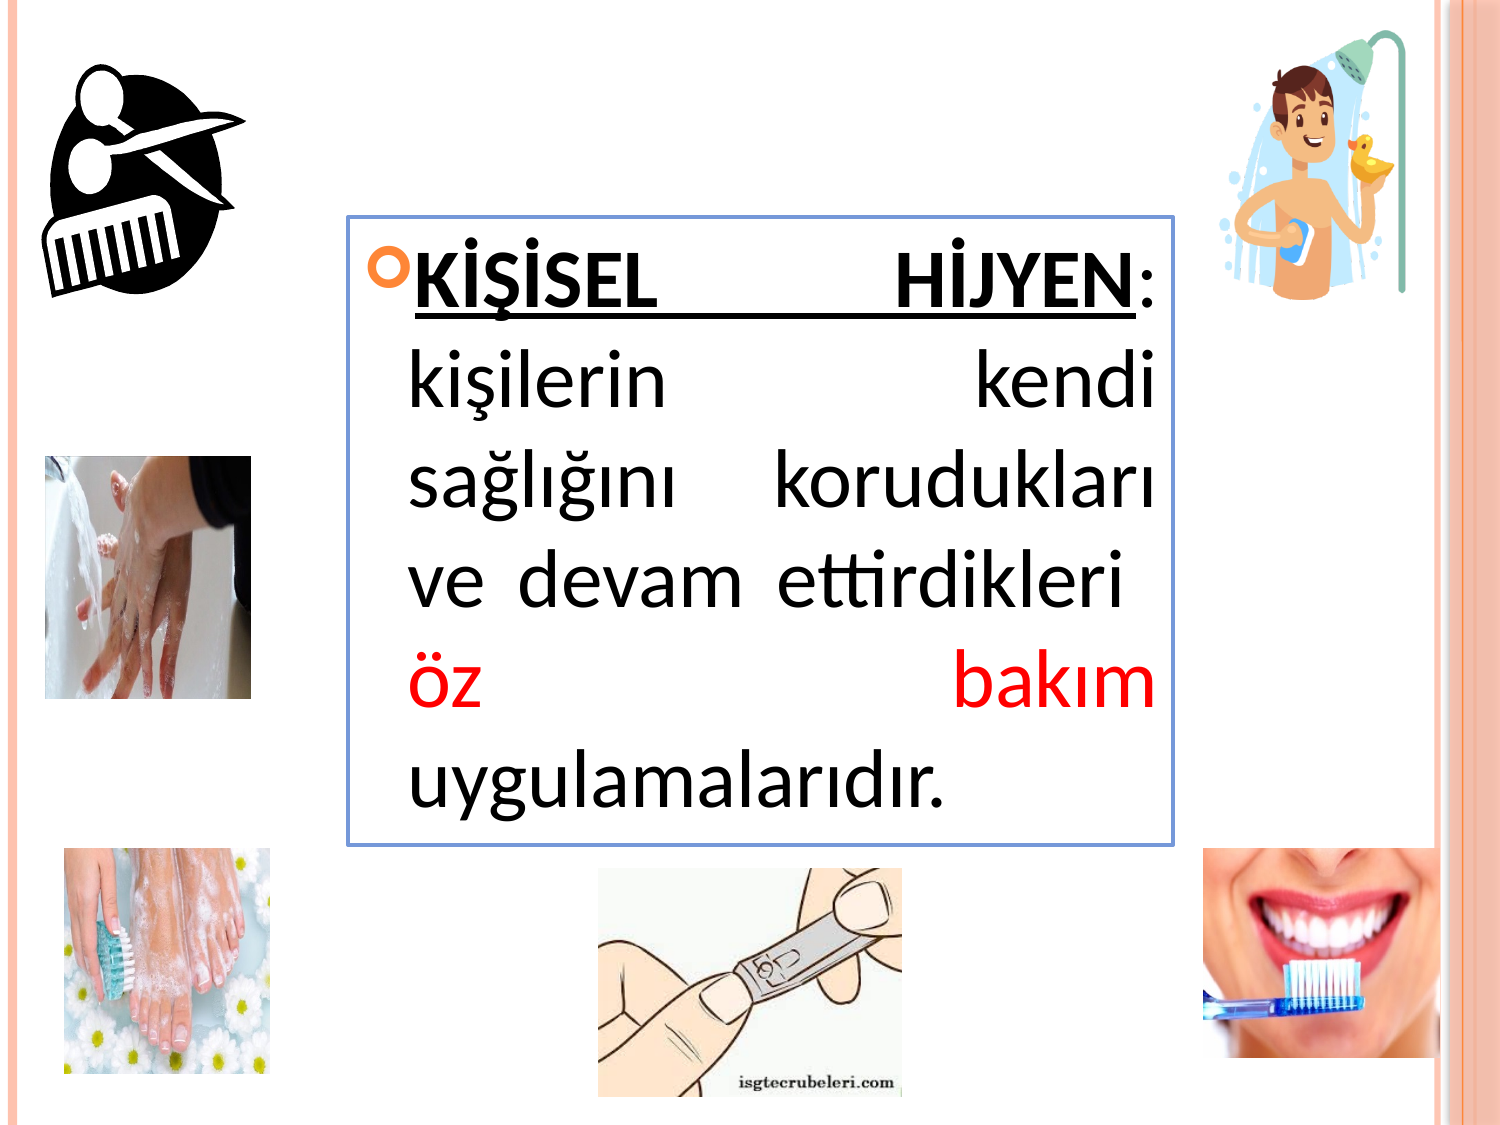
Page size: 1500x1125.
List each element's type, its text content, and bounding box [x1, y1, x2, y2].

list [40, 58, 247, 299]
picture [1203, 847, 1440, 1059]
picture [1199, 30, 1426, 301]
list KİŞİSEL HİJYEN: kişilerin kendi sağlığını korudukları ve devam ettirdikleri öz bakım uygulamalarıdır. [346, 215, 1175, 847]
picture [64, 847, 271, 1074]
picture [44, 455, 251, 700]
picture [597, 868, 903, 1098]
